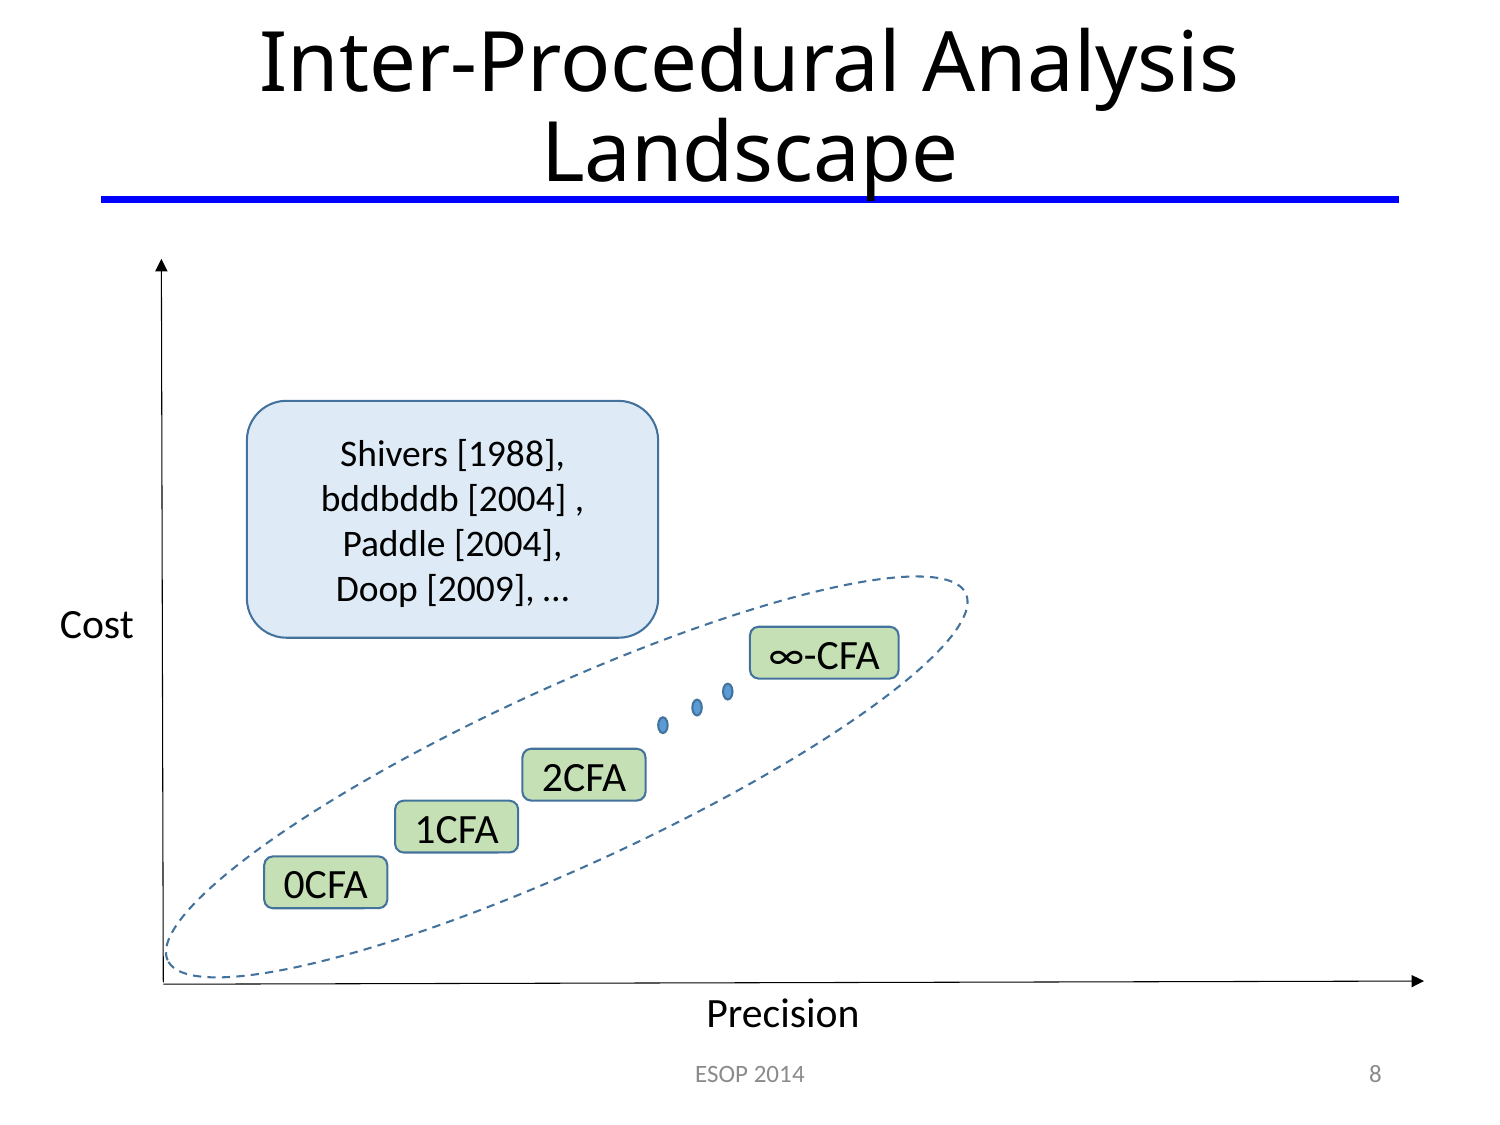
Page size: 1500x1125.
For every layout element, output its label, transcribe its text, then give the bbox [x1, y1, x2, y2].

title Inter-Procedural Analysis Landscape [103, 23, 1397, 197]
text_box Shivers [1988], bddbddb [2004] , Paddle [2004], Doop [2009], … [245, 399, 660, 639]
text_box Cost [44, 589, 161, 654]
slide_number 8 [1059, 1042, 1397, 1103]
text_box [164, 575, 969, 979]
text_box Precision [691, 985, 883, 1044]
footer ESOP 2014 [496, 1042, 1004, 1103]
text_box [163, 981, 1425, 985]
